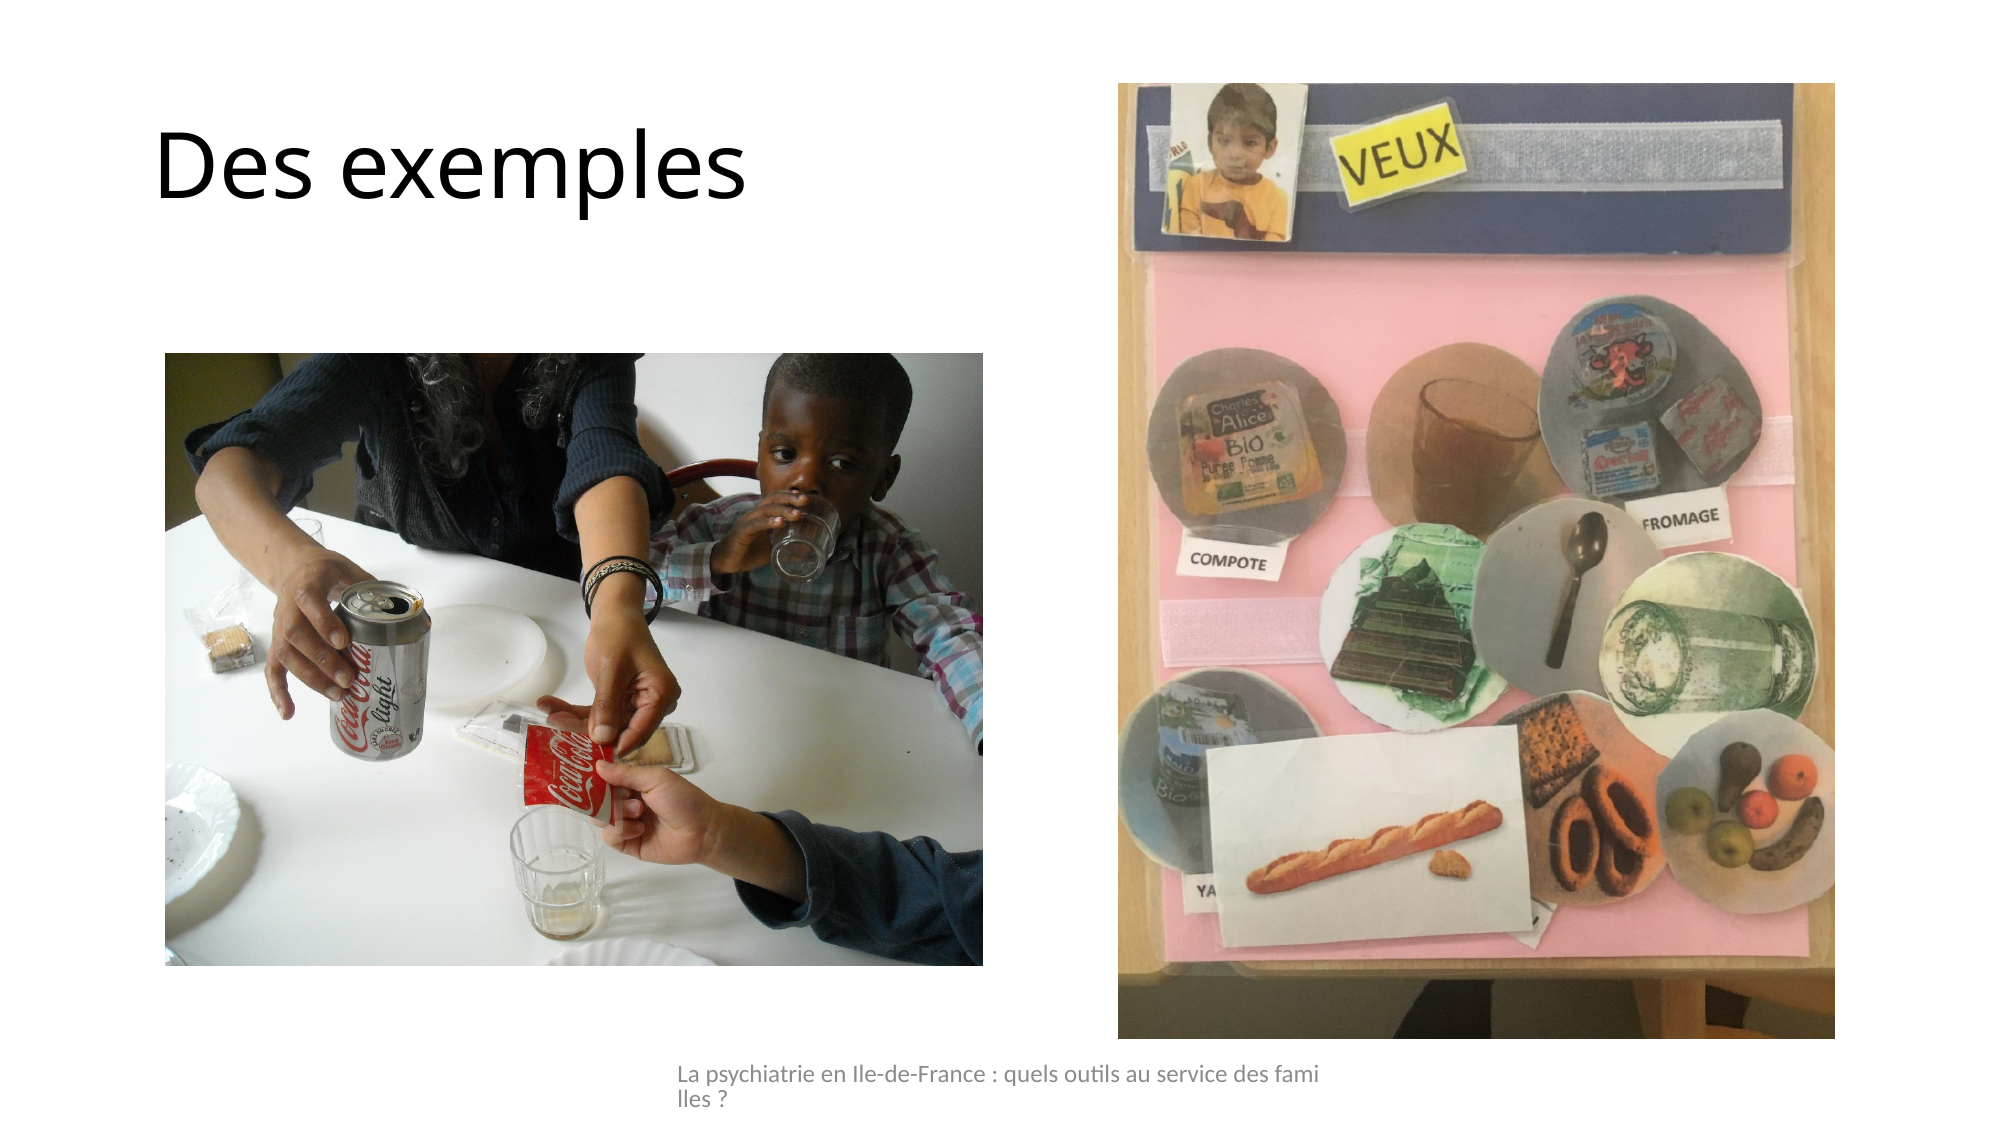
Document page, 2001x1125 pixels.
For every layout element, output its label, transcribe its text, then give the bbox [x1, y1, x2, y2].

picture [165, 353, 983, 966]
title Des exemples [137, 59, 1863, 278]
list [1118, 83, 1835, 1039]
footer La psychiatrie en Ile-de-France : quels outils au service des familles ? [662, 1042, 1338, 1103]
